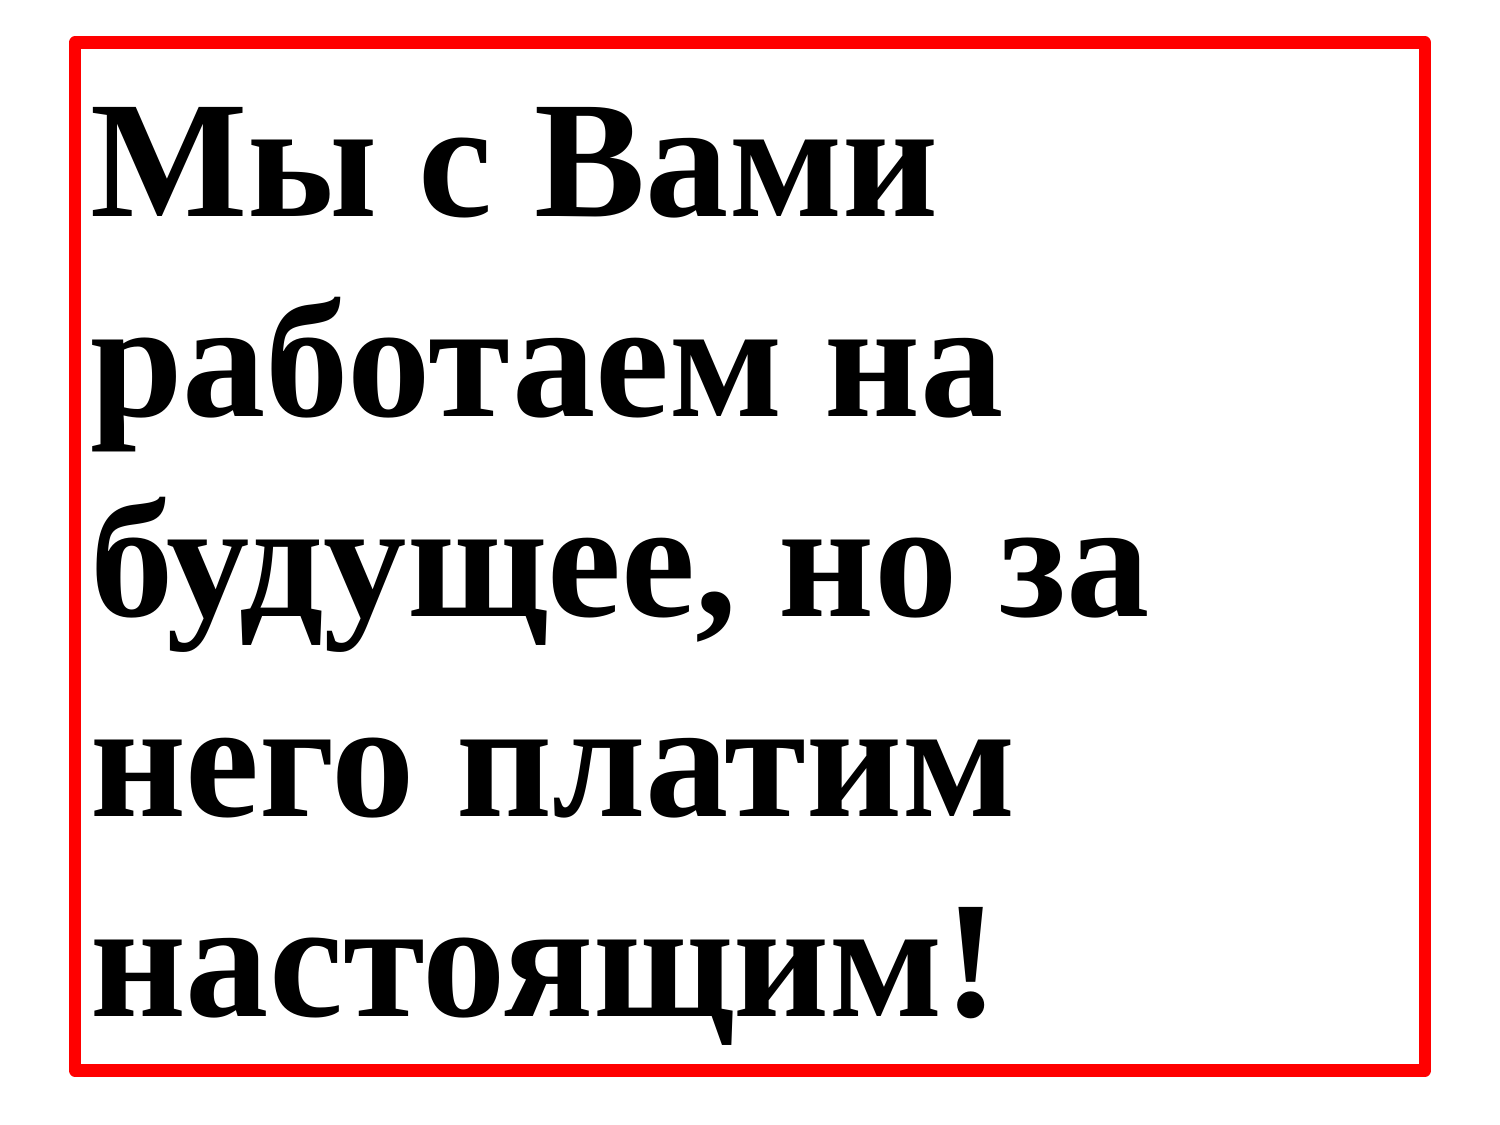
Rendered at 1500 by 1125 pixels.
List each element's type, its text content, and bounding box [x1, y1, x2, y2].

list Мы с Вами работаем на будущее, но за него платим настоящим! [75, 42, 1425, 1071]
